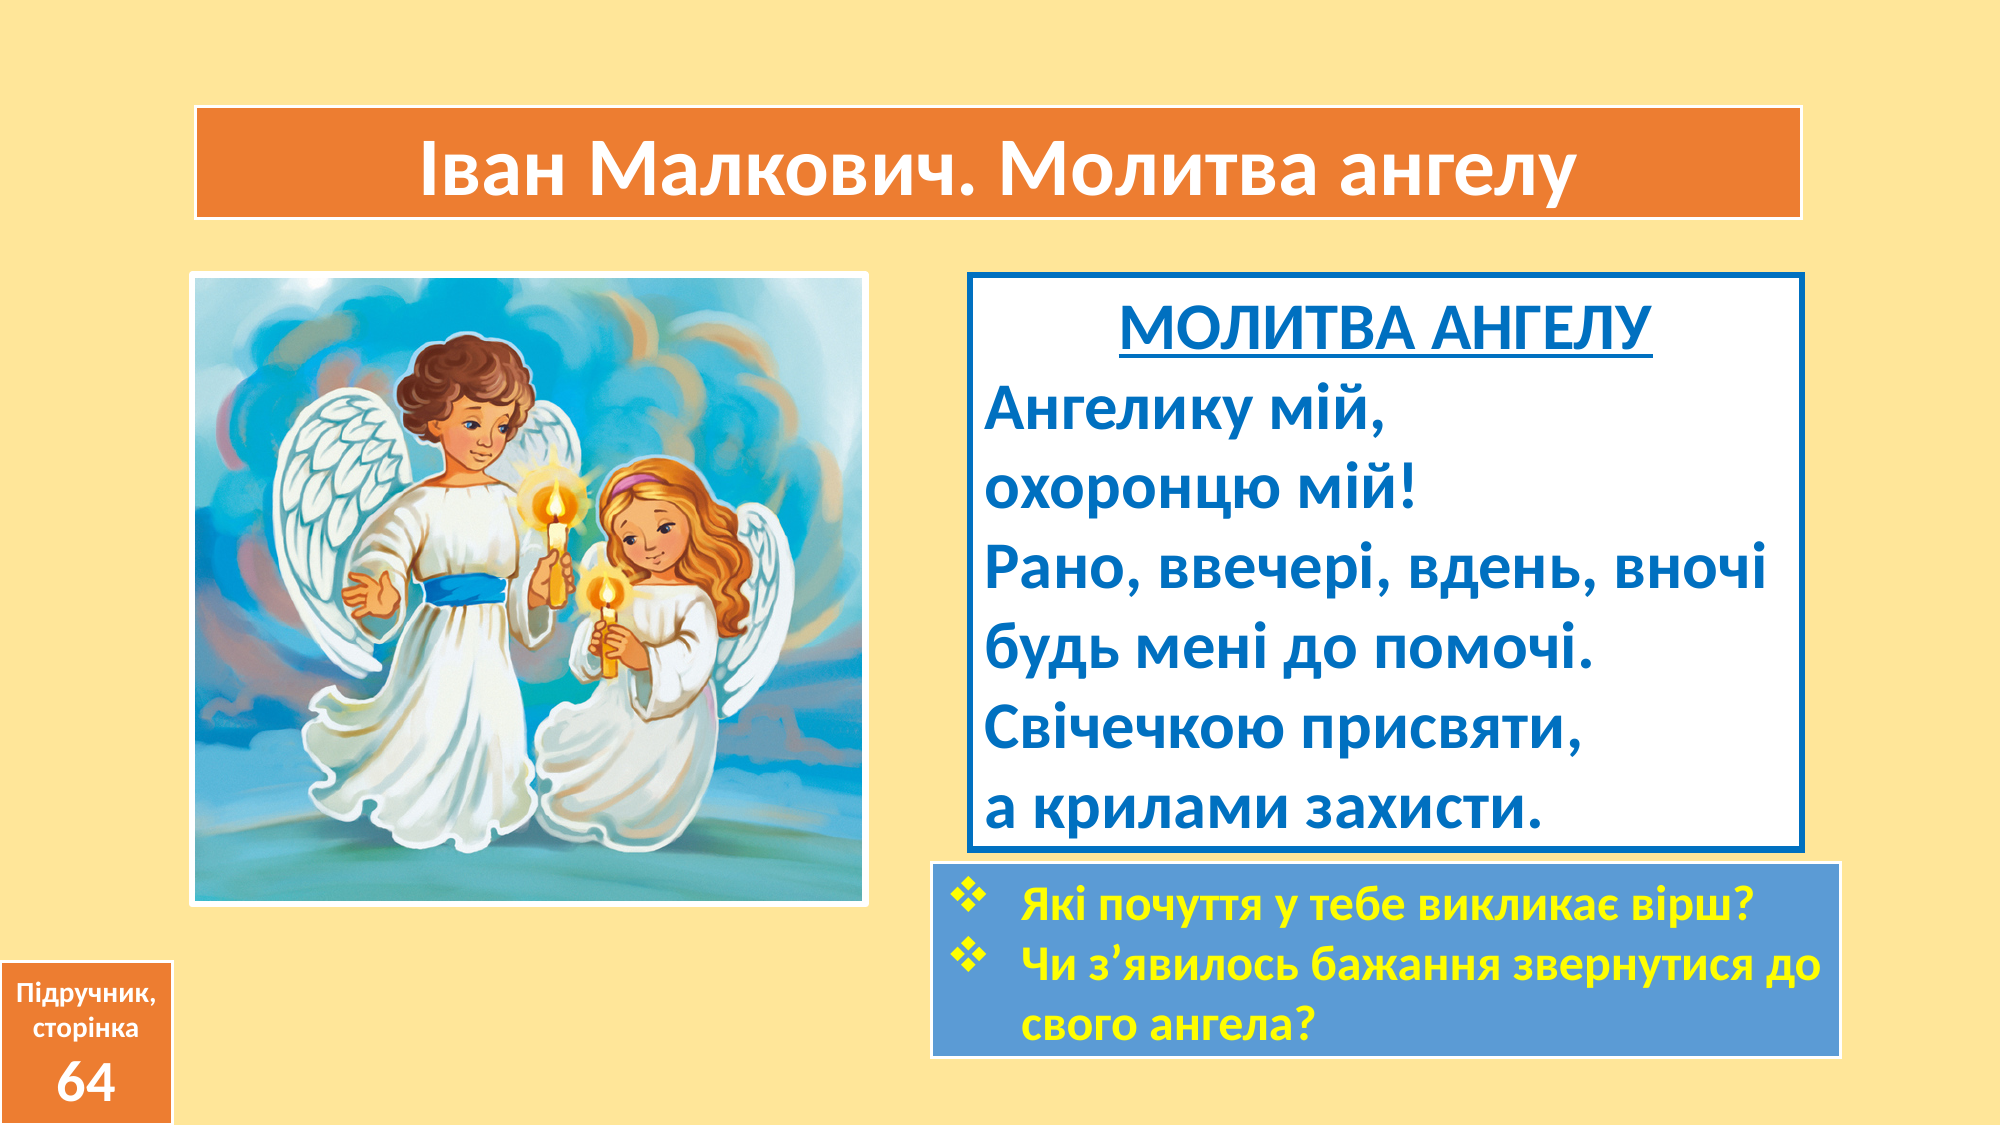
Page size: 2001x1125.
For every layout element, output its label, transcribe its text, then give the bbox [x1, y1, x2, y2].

text_box МОЛИТВА АНГЕЛУ Ангелику мій, охоронцю мій! Рано, ввечері, вдень, вночі будь мені до помочі. Свічечкою присвяти, а крилами захисти. [969, 274, 1803, 851]
text_box Які почуття у тебе викликає вірш? Чи з’явилось бажання звернутися до свого ангела? [930, 861, 1842, 1059]
text_box Іван Малкович. Молитва ангелу [194, 105, 1803, 220]
picture [195, 277, 863, 902]
text_box Підручник, сторінка 64 [0, 960, 174, 1125]
